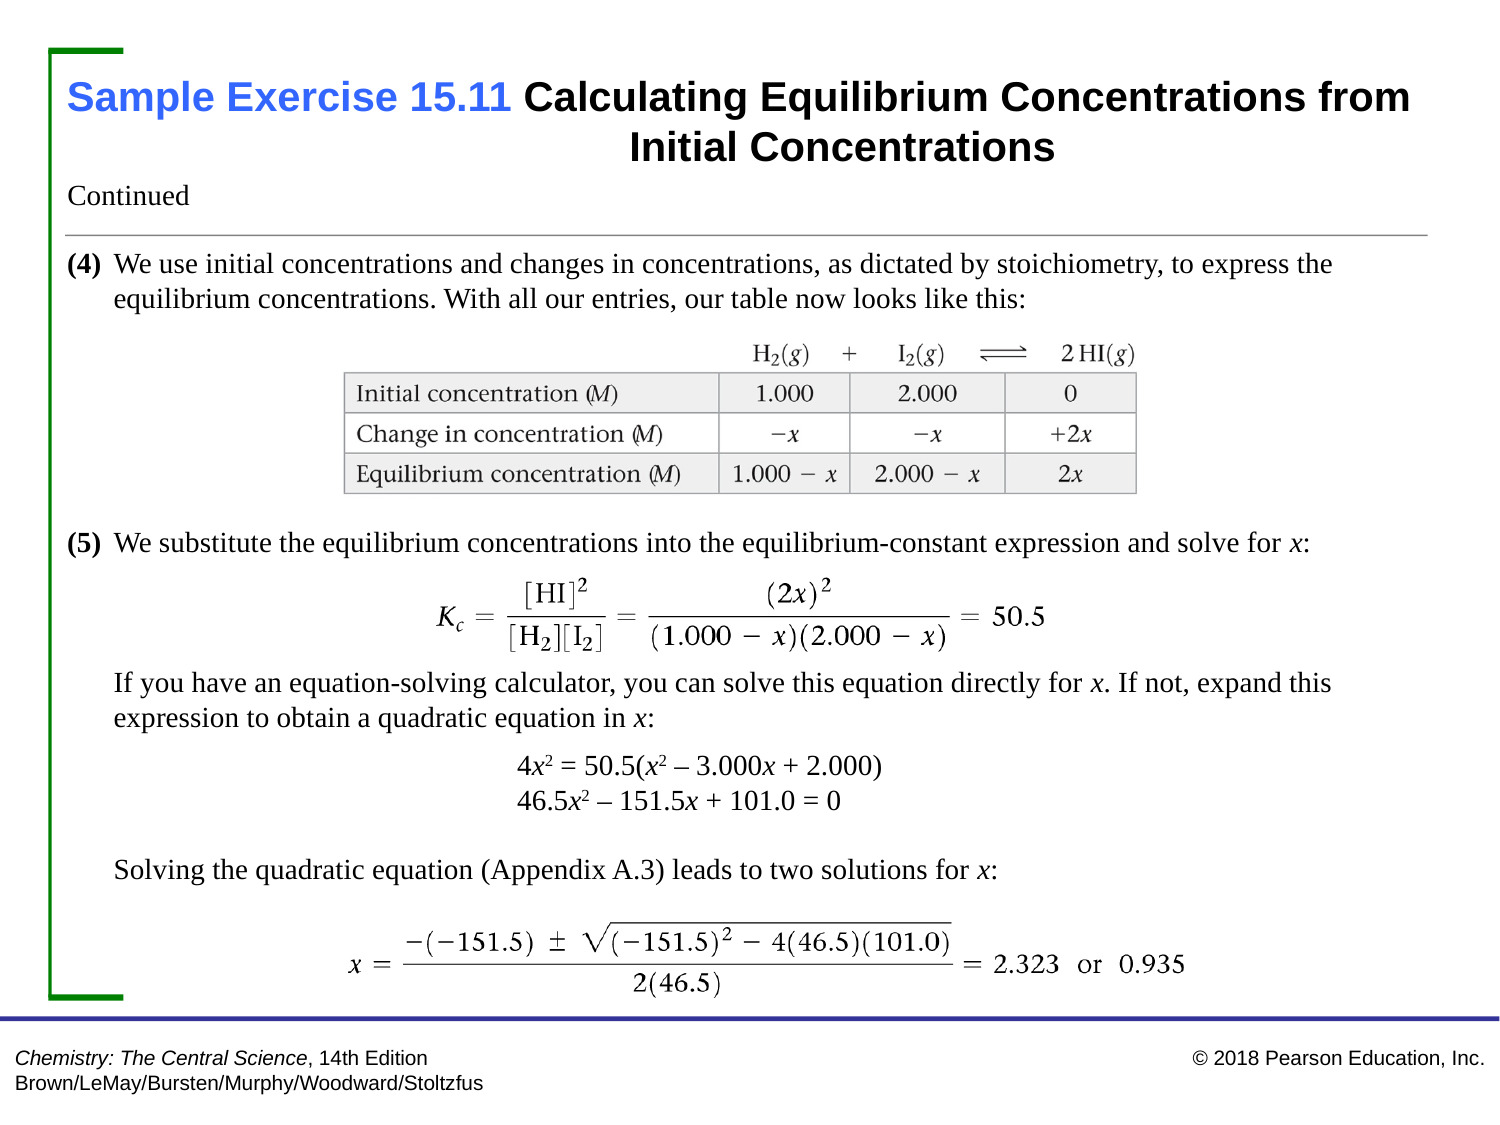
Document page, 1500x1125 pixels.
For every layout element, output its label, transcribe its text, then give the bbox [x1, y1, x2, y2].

text_box Sample Exercise 15.11 Calculating Equilibrium Concentrations from Initial Concentrations [52, 89, 1481, 150]
picture [436, 576, 1044, 652]
text_box Continued [52, 168, 1428, 217]
picture [348, 922, 1184, 998]
text_box (4) We use initial concentrations and changes in concentrations, as dictated by stoichiometry, to express the equilibrium concentrations. With all our entries, our table now looks like this: (5) We substitute the equilibrium concentrations into the equilibrium-constant expression and solve for x: If you have an equation-solving calculator, you can solve this equation directly for x. If not, expand this expression to obtain a quadratic equation in x: 4x2 = 50.5(x2 – 3.000x + 2.000) 46.5x2 – 151.5x + 101.0 = 0 Solving the quadratic equation (Appendix A.3) leads to two solutions for x: [52, 236, 1467, 555]
picture [337, 337, 1143, 499]
